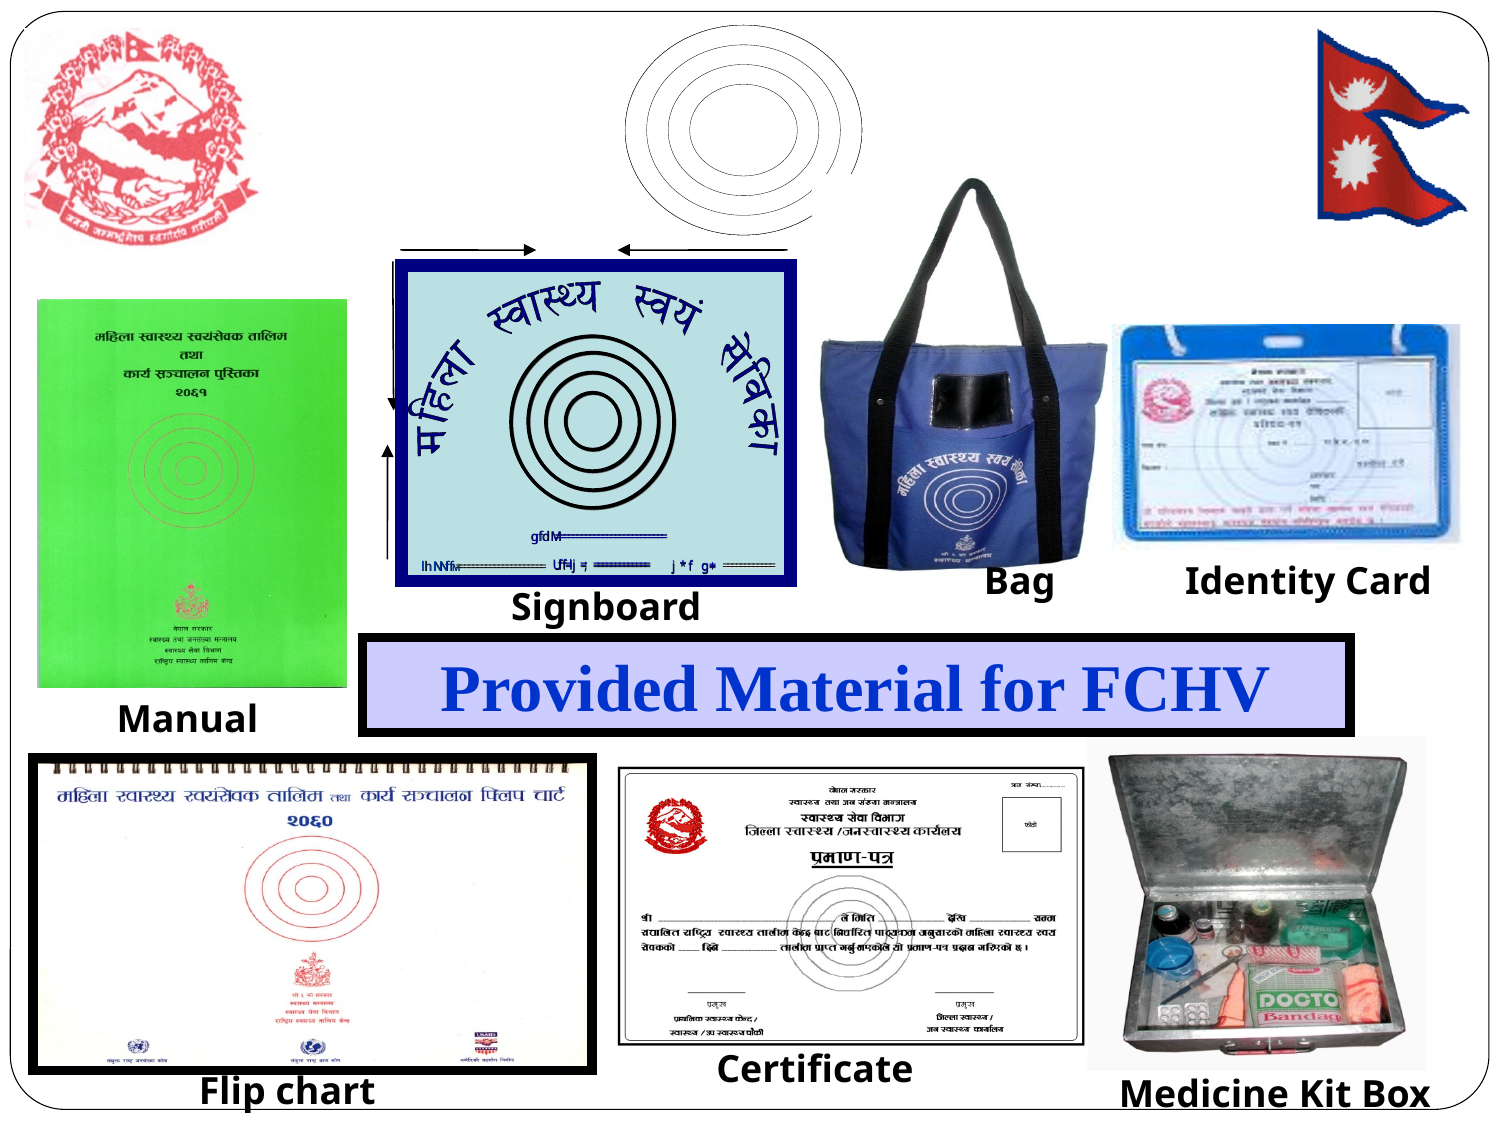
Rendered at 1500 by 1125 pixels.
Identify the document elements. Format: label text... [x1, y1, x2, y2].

picture [1087, 736, 1426, 1071]
text_box Signboard [437, 587, 775, 636]
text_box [387, 249, 788, 576]
picture [1307, 12, 1488, 238]
text_box Medicine Kit Box [1049, 1062, 1500, 1123]
picture [812, 174, 1463, 576]
text_box Certificate [637, 1060, 993, 1098]
picture [37, 299, 347, 688]
text_box Provided Material for FCHV [362, 637, 1350, 733]
picture [24, 28, 263, 250]
text_box Manual [50, 697, 325, 748]
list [612, 762, 1088, 1052]
text_box Identity Card [1149, 549, 1468, 611]
text_box Bag [862, 559, 1149, 611]
text_box Flip chart [109, 1075, 465, 1120]
picture [37, 762, 588, 1066]
